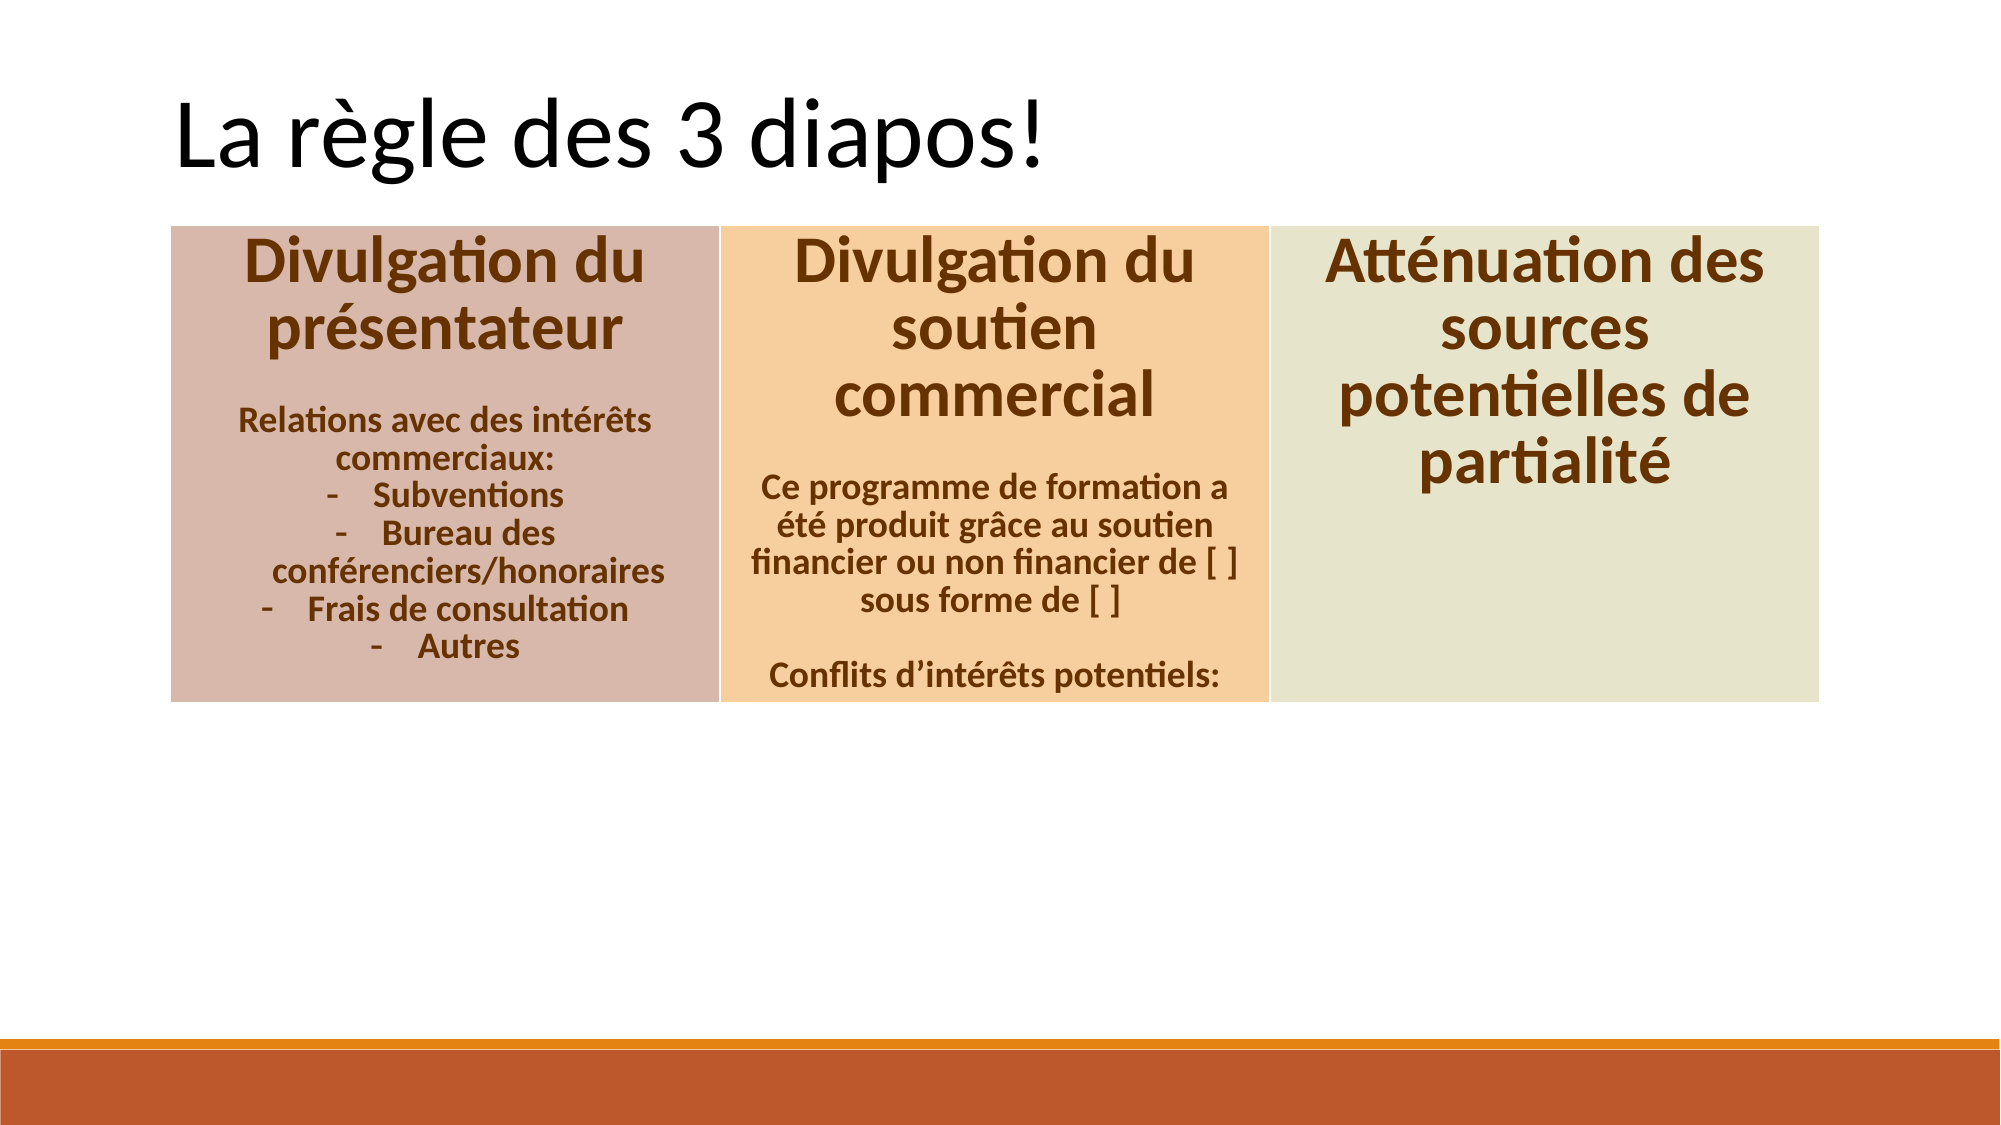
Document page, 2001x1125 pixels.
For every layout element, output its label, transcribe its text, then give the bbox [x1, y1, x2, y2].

table_header Divulgation du présentateur Relations avec des intérêts commerciaux: Subventions Bureau des conférenciers/honoraires Frais de consultation Autres [171, 226, 719, 702]
table_header Divulgation du soutien commercial Ce programme de formation a été produit grâce au soutien financier ou non financier de [ ] sous forme de [ ] Conflits d’intérêts potentiels: [721, 226, 1269, 702]
table_header Atténuation des sources potentielles de partialité [1271, 226, 1819, 702]
text_box La règle des 3 diapos! [159, 60, 1813, 196]
